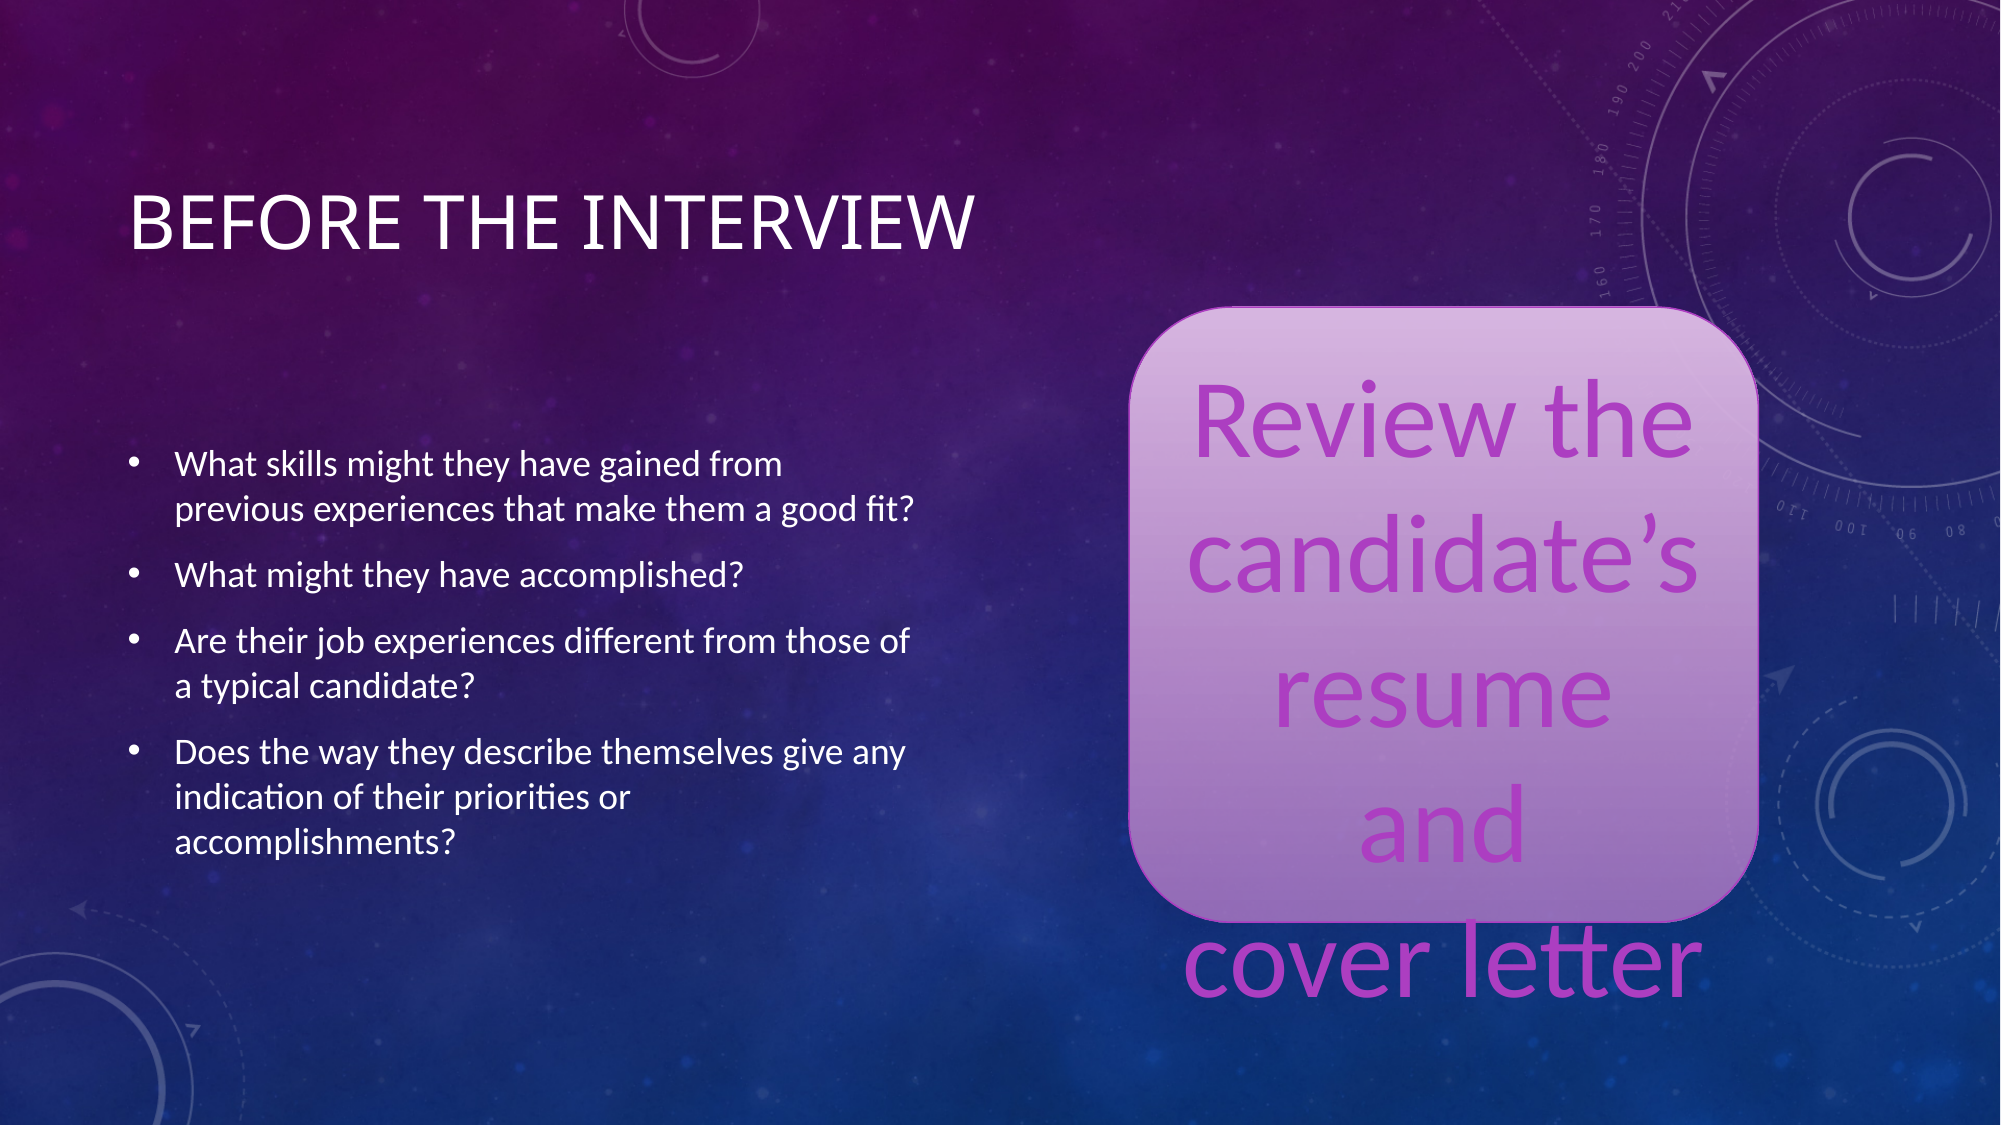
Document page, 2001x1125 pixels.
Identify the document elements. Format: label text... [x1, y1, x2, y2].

picture [0, 0, 2001, 1125]
text_box Review the candidate’s resume and cover letter [1128, 306, 1760, 923]
title Before the Interview [112, 99, 1775, 339]
list What skills might they have gained from previous experiences that make them a good fit? What might they have accomplished? Are their job experiences different from those of a typical candidate? Does the way they describe themselves give any indication of their priorities or accomplishments? [112, 351, 932, 950]
